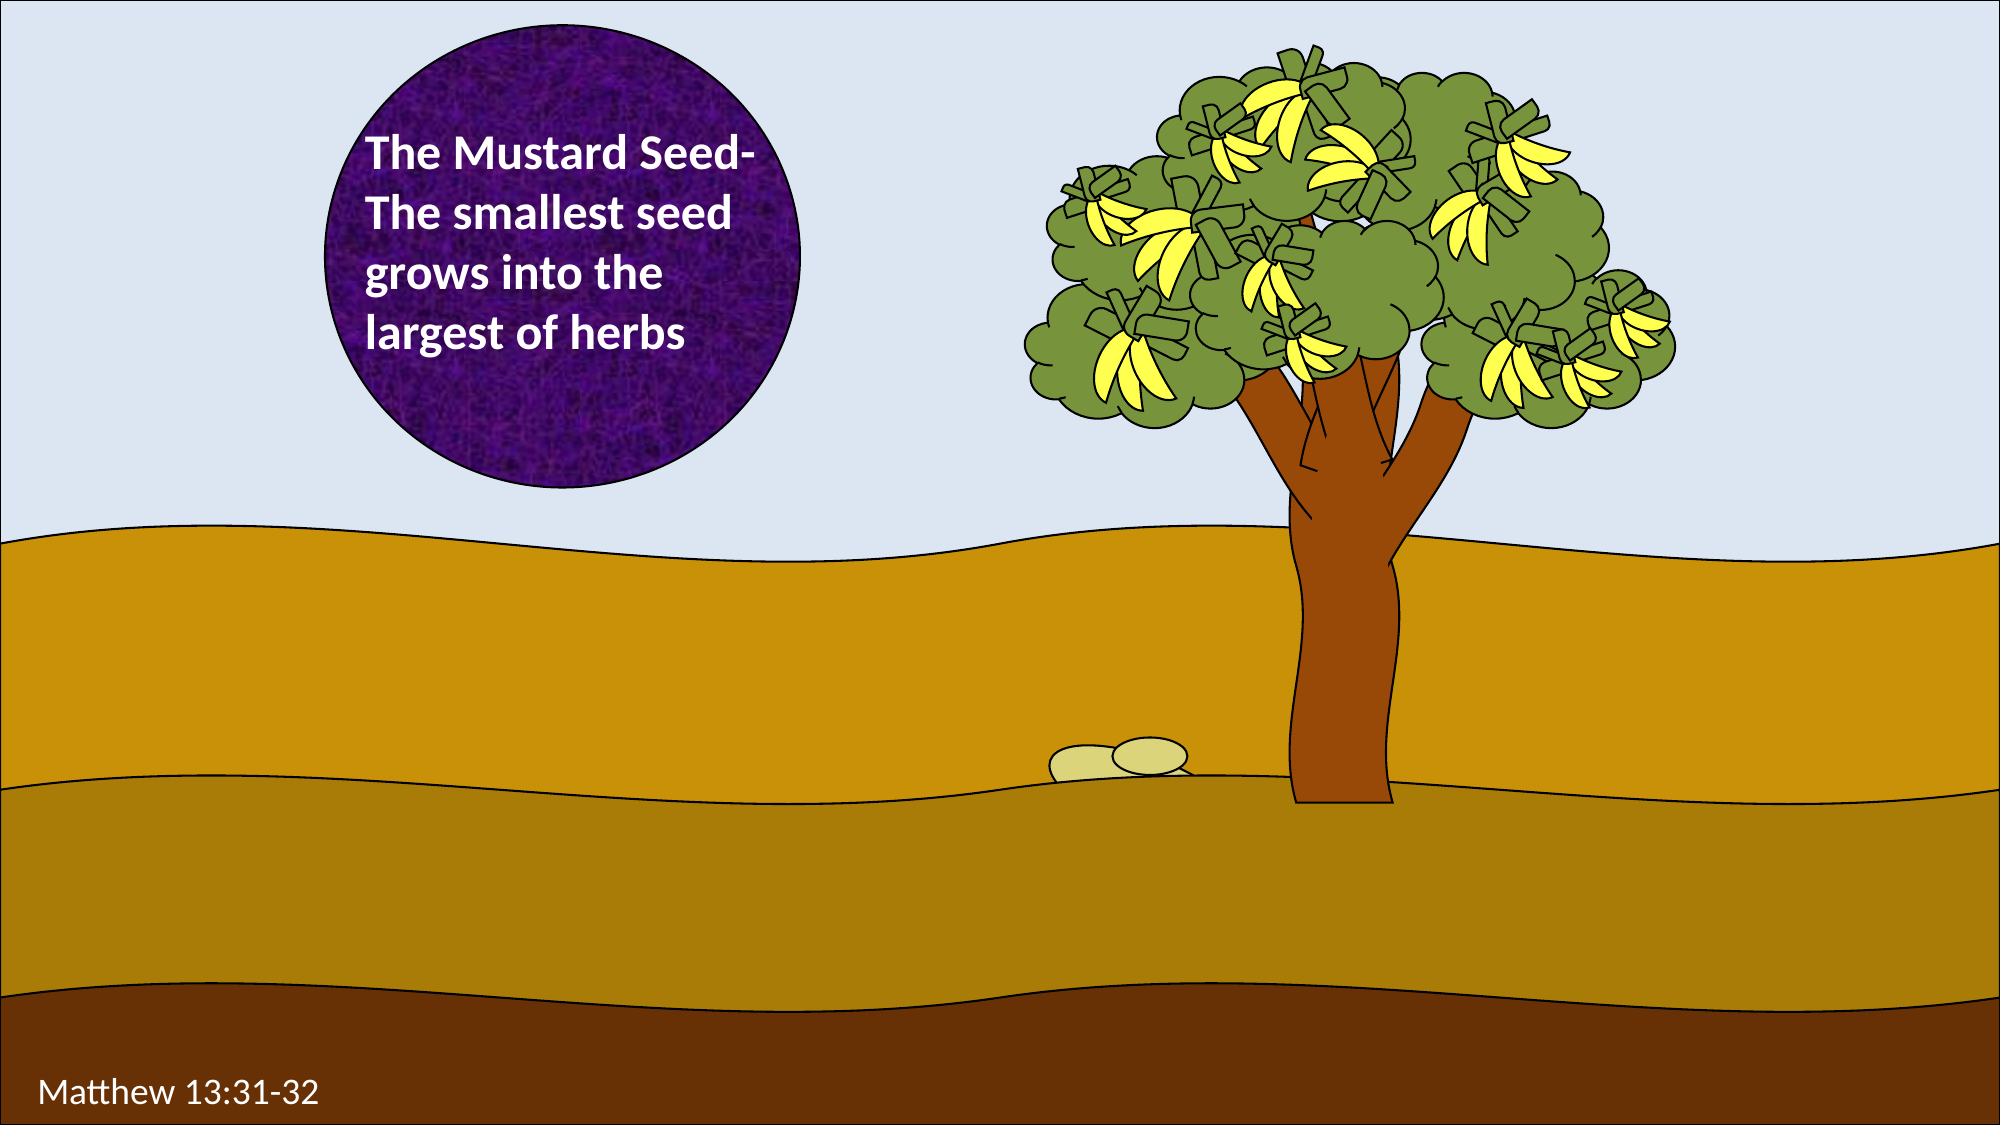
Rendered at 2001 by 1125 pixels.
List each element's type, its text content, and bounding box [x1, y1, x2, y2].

text_box [1676, 542, 2000, 803]
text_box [1024, 46, 1676, 803]
text_box [0, 524, 1024, 803]
text_box [0, 774, 2000, 1013]
text_box [0, 985, 2000, 1125]
text_box Matthew 13:31-32 [22, 1059, 448, 1120]
text_box [0, 0, 2000, 560]
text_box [324, 25, 800, 488]
